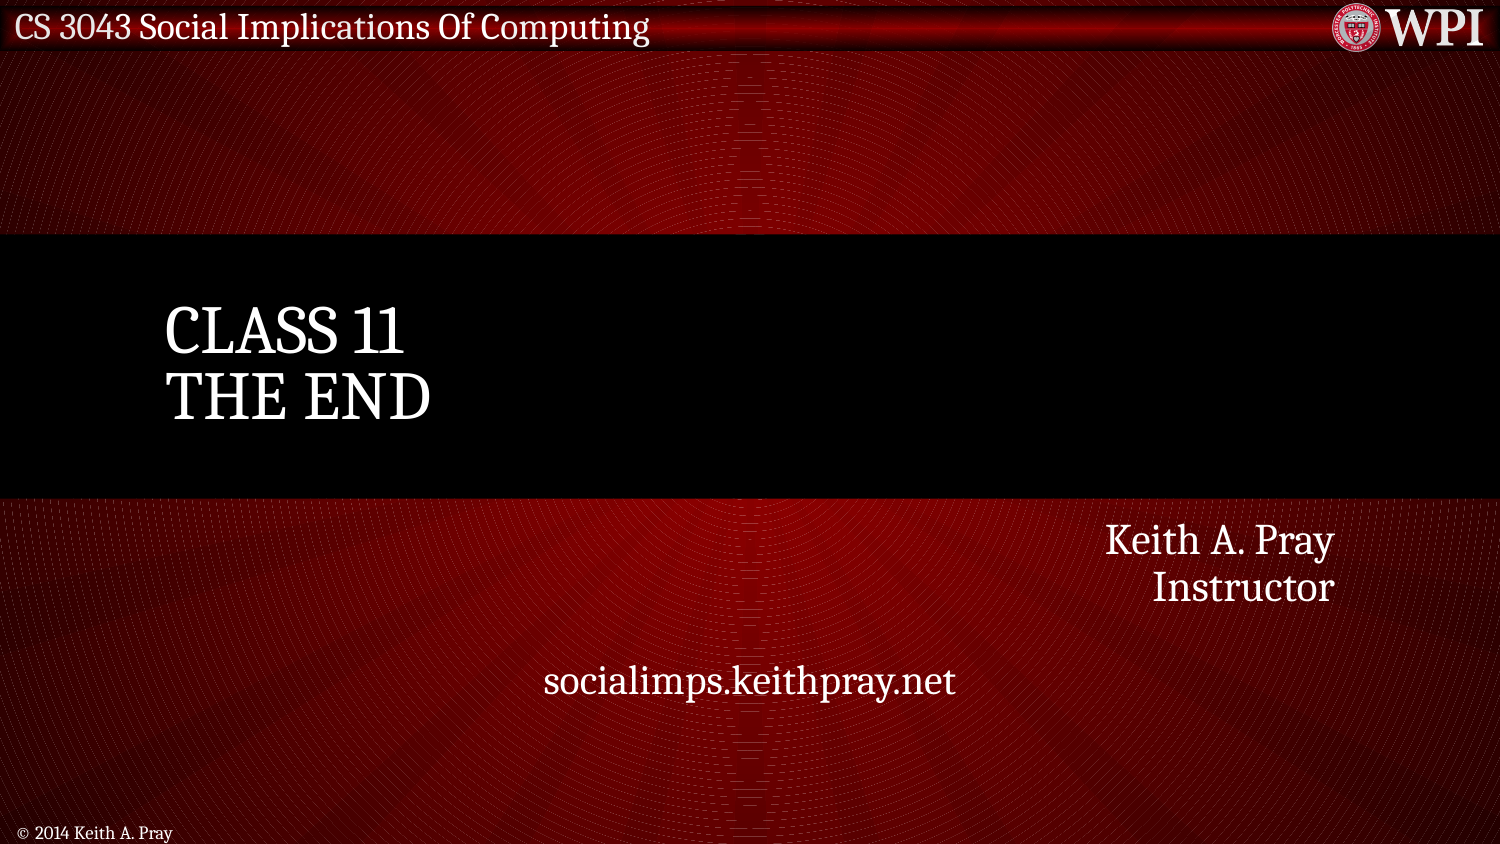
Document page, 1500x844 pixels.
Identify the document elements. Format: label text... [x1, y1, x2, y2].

picture [1332, 3, 1483, 52]
subtitle Keith A. Pray Instructor socialimps.keithpray.net [150, 509, 1350, 744]
footer © 2014 Keith A. Pray [0, 819, 913, 844]
title Class 11 The End [150, 234, 1350, 499]
